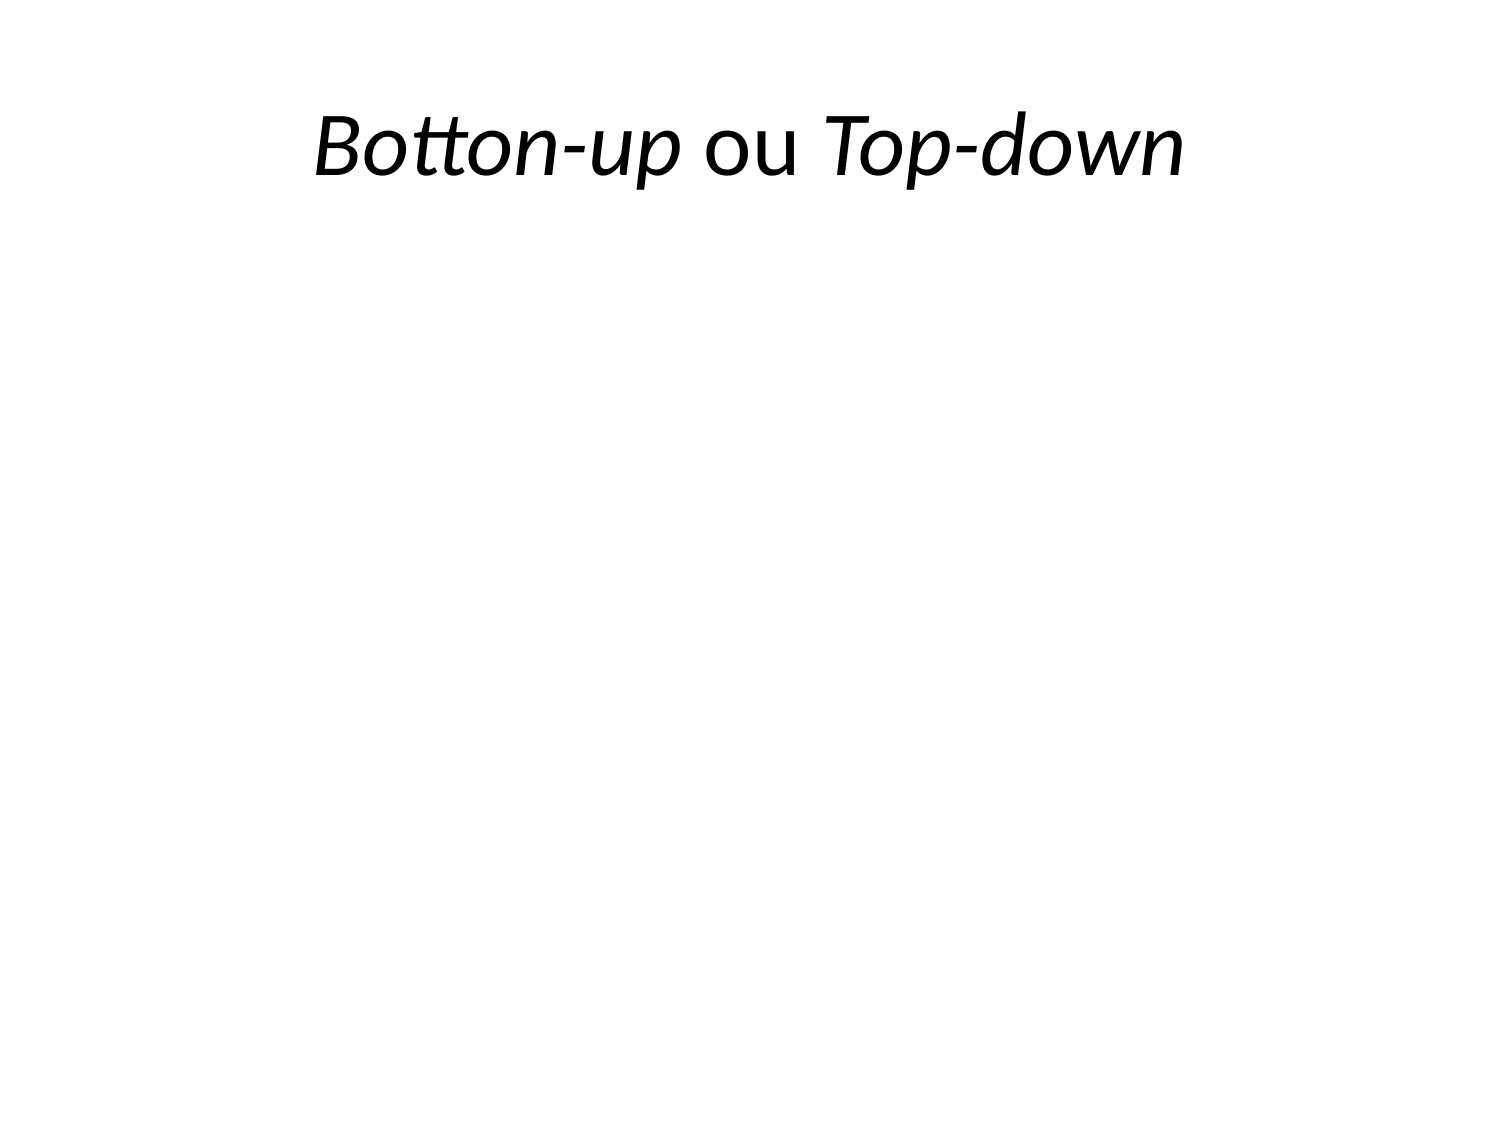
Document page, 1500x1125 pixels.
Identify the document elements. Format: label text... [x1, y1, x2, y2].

title Botton-up ou Top-down [75, 45, 1425, 233]
